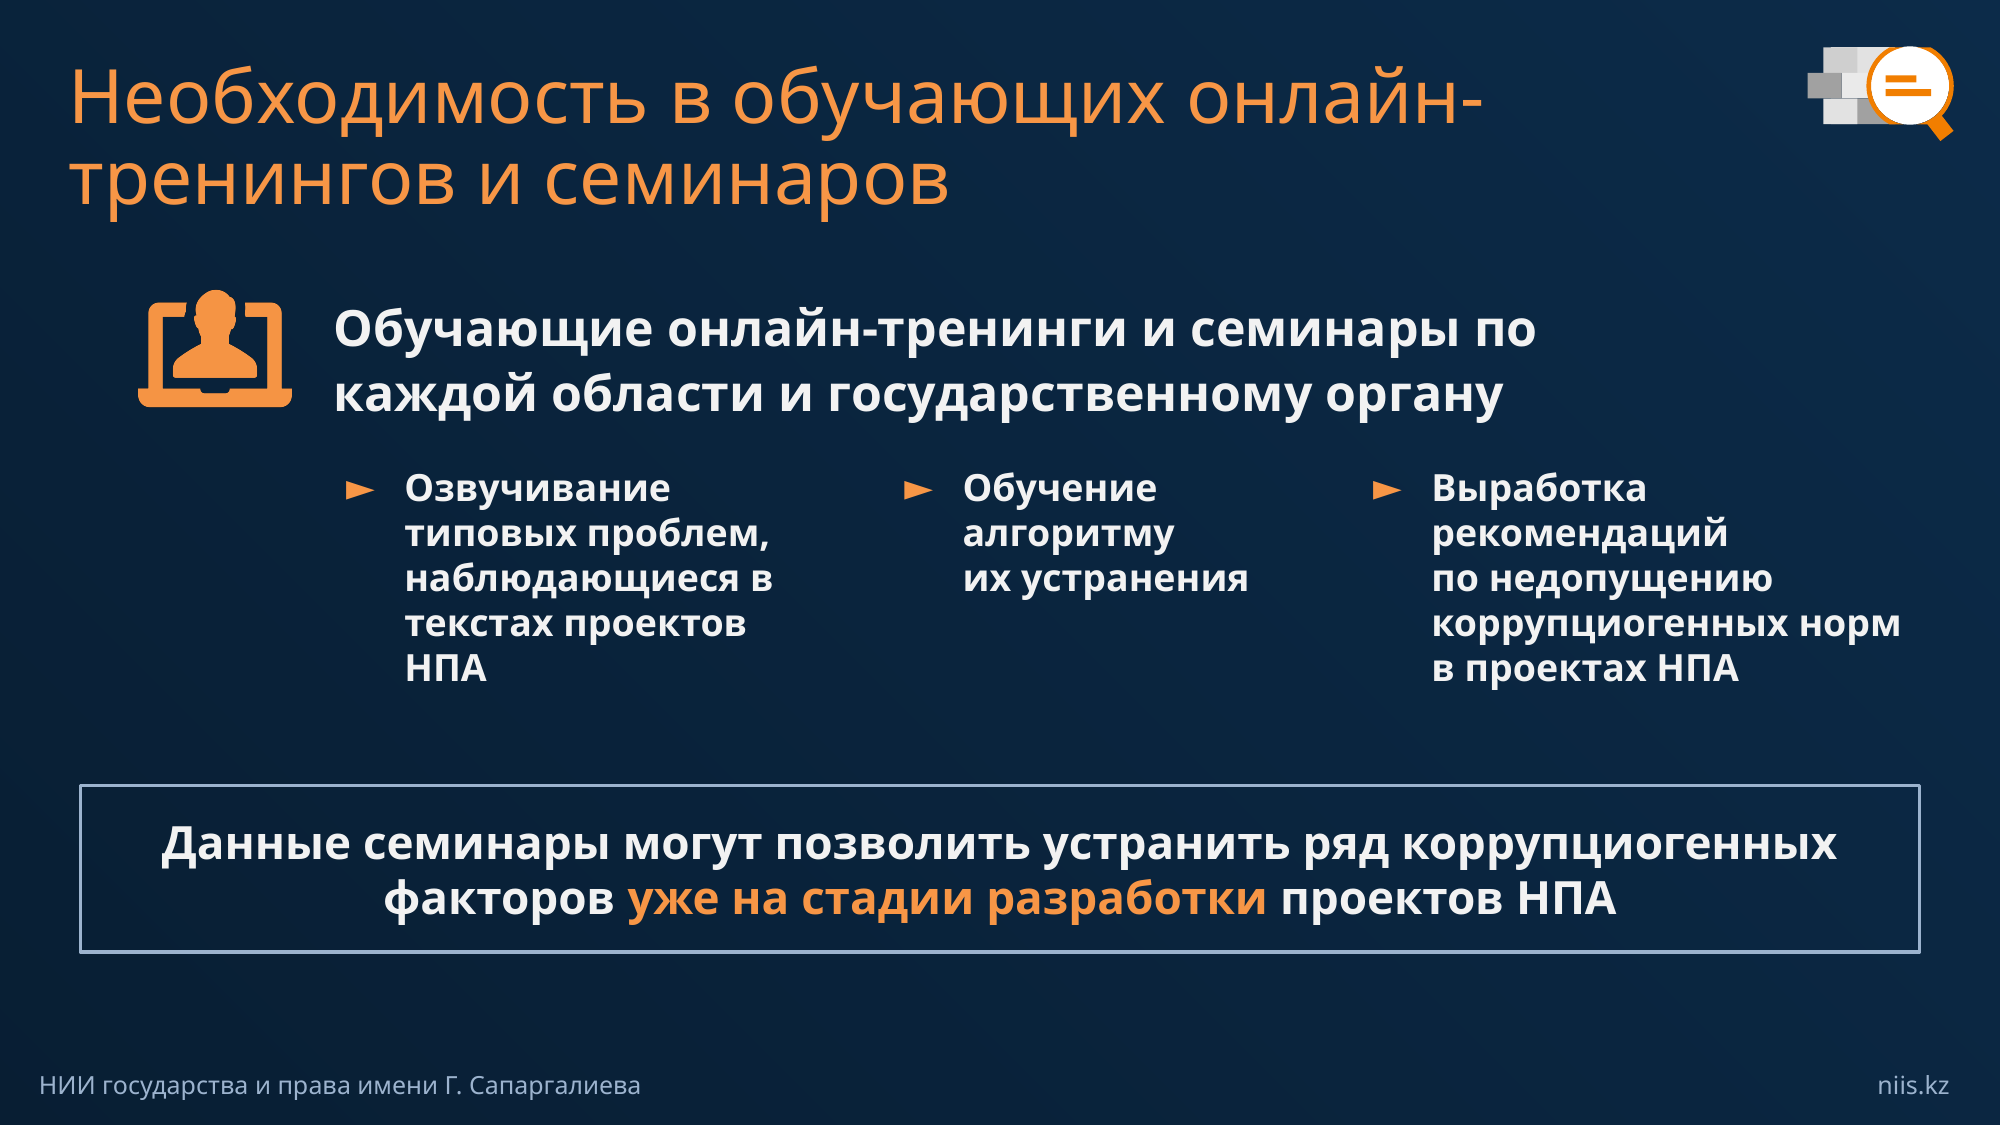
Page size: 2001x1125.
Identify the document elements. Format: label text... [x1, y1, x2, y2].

text_box Обучающие онлайн-тренинги и семинары по каждой области и государственному органу [318, 285, 1627, 429]
picture [138, 271, 292, 425]
text_box Выработка рекомендаций по недопущению коррупциогенных норм в проектах НПА [1358, 456, 1921, 697]
text_box Обучение алгоритму их устранения [889, 456, 1358, 607]
text_box Данные семинары могут позволить устранить ряд коррупциогенных факторов уже на стадии разработки проектов НПА [80, 785, 1920, 952]
text_box Озвучивание типовых проблем, наблюдающиеся в текстах проектов НПА [331, 456, 809, 697]
title Необходимость в обучающих онлайн-тренингов и семинаров [53, 51, 1778, 231]
